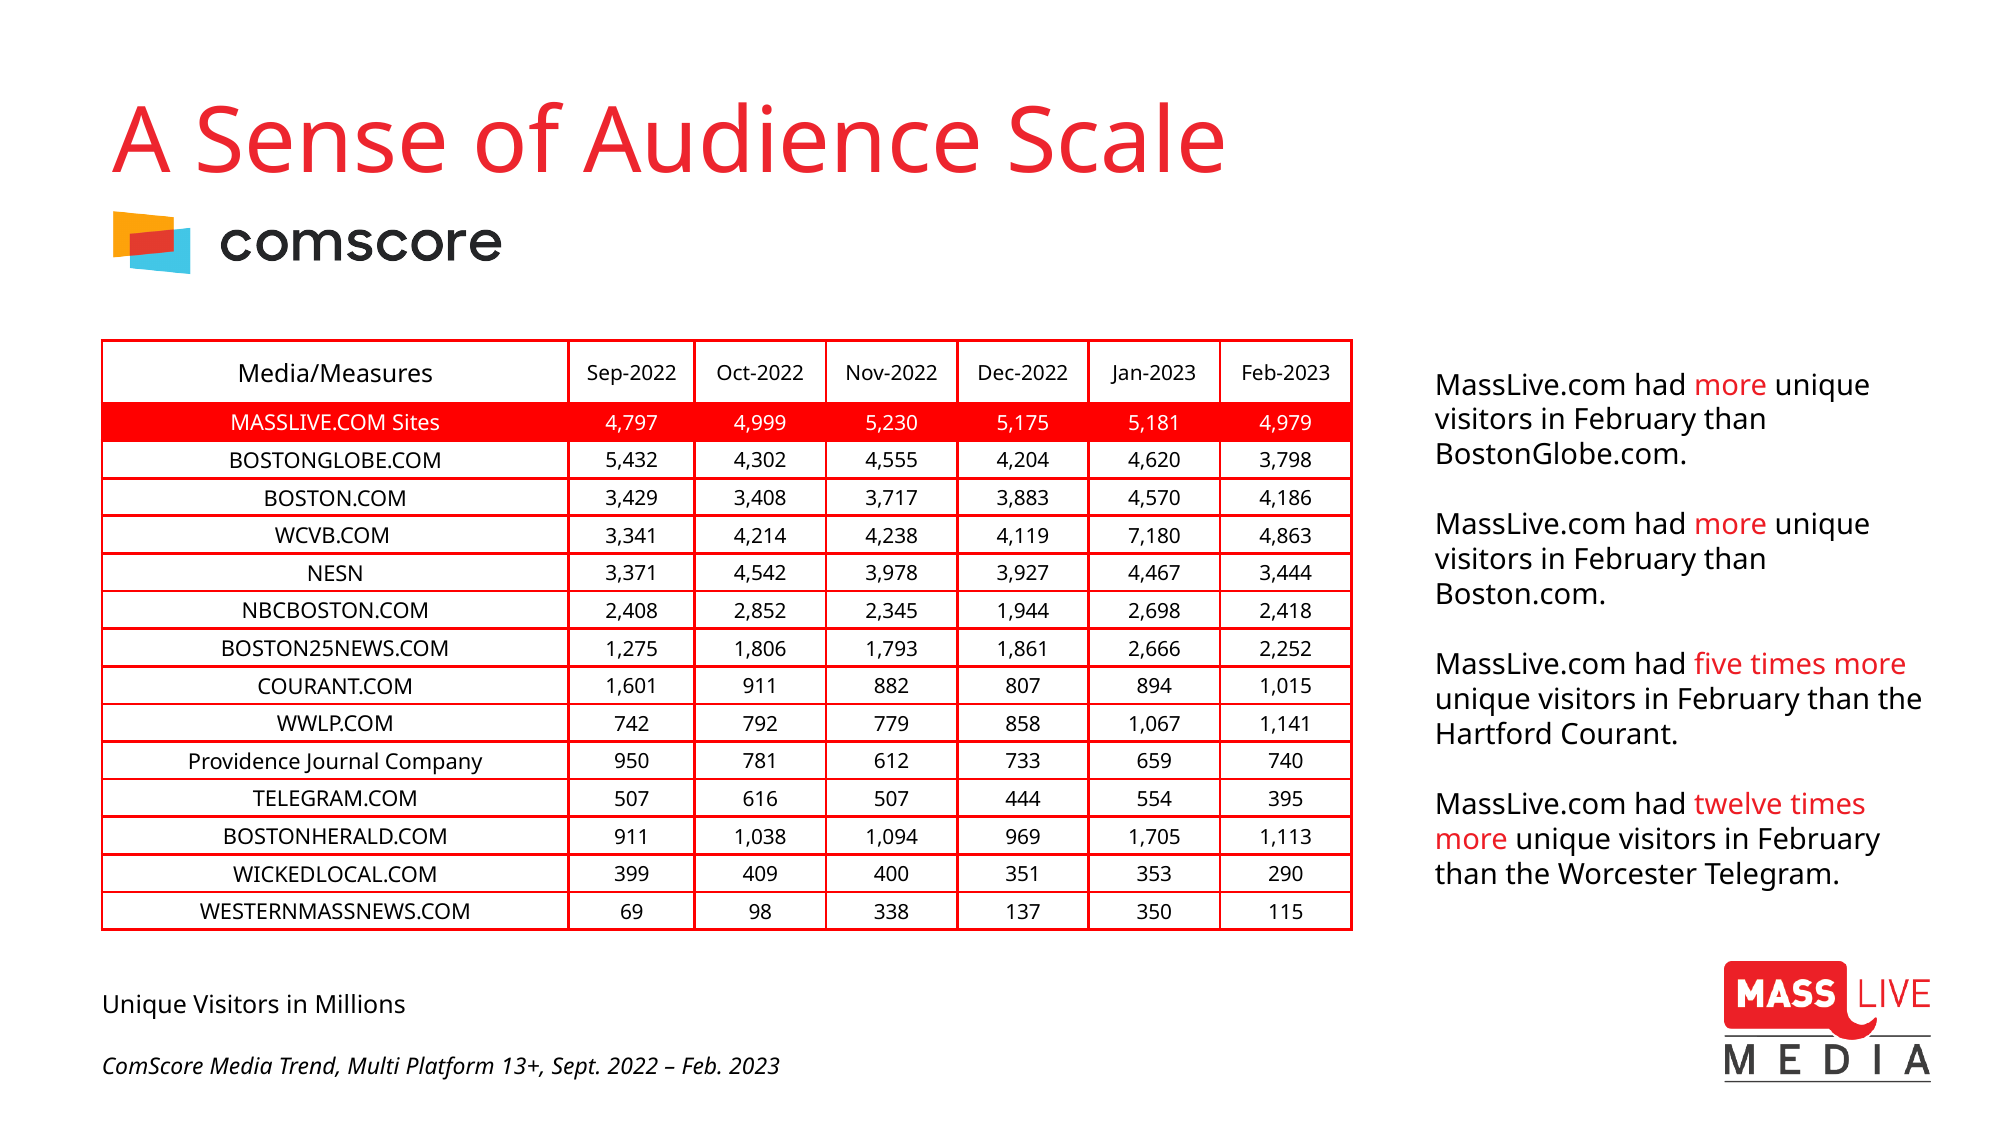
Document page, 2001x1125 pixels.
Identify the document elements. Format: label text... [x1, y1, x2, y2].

table_cell 807 [959, 668, 1087, 703]
table_cell 5,432 [570, 442, 693, 477]
text_box MassLive.com had more unique visitors in February than BostonGlobe.com. MassLive.com had more unique visitors in February than Boston.com. MassLive.com had five times more unique visitors in February than the Hartford Courant. MassLive.com had twelve times more unique visitors in February than the Worcester Telegram. [1420, 358, 1955, 943]
table_cell 409 [696, 856, 825, 891]
table_cell 894 [1090, 668, 1219, 703]
table_cell BOSTON25NEWS.COM [103, 630, 567, 665]
table_cell 2,698 [1090, 592, 1219, 627]
table_cell MASSLIVE.COM Sites [103, 404, 567, 439]
table_cell 395 [1221, 780, 1350, 815]
table_cell 969 [959, 818, 1087, 853]
table_cell 4,570 [1090, 480, 1219, 514]
table_cell 3,798 [1221, 442, 1350, 477]
table_cell 400 [827, 856, 956, 891]
table_cell 3,717 [827, 480, 956, 514]
table_cell 4,186 [1221, 480, 1350, 514]
picture [1720, 958, 1935, 1088]
table_cell WICKEDLOCAL.COM [103, 856, 567, 891]
table_cell COURANT.COM [103, 668, 567, 703]
table_cell 742 [570, 705, 693, 740]
table_cell 1,601 [570, 668, 693, 703]
table_cell 399 [570, 856, 693, 891]
table_cell 4,555 [827, 442, 956, 477]
table_cell BOSTONGLOBE.COM [103, 442, 567, 477]
table_cell 353 [1090, 856, 1219, 891]
table_cell 4,238 [827, 517, 956, 552]
table_cell TELEGRAM.COM [103, 780, 567, 815]
table_cell 3,444 [1221, 555, 1350, 590]
table_cell 1,015 [1221, 668, 1350, 703]
table_cell 781 [696, 743, 825, 778]
table_cell 4,542 [696, 555, 825, 590]
table_header Jan-2023 [1090, 342, 1219, 402]
table_cell 3,341 [570, 517, 693, 552]
table_cell 2,408 [570, 592, 693, 627]
table_cell 4,467 [1090, 555, 1219, 590]
table_cell 3,883 [959, 480, 1087, 514]
table_cell 137 [959, 893, 1087, 928]
table_cell 444 [959, 780, 1087, 815]
table_cell 3,927 [959, 555, 1087, 590]
table_cell 1,861 [959, 630, 1087, 665]
table_cell 554 [1090, 780, 1219, 815]
table_cell 290 [1221, 856, 1350, 891]
table_cell 740 [1221, 743, 1350, 778]
table_cell 4,119 [959, 517, 1087, 552]
table_cell 4,863 [1221, 517, 1350, 552]
table_cell 2,252 [1221, 630, 1350, 665]
table_cell 911 [570, 818, 693, 853]
table_cell 1,275 [570, 630, 693, 665]
table_cell 733 [959, 743, 1087, 778]
table_cell 69 [570, 893, 693, 928]
table_cell 5,175 [959, 404, 1087, 439]
picture [102, 195, 512, 290]
table_cell 659 [1090, 743, 1219, 778]
table_cell 950 [570, 743, 693, 778]
table_cell 1,705 [1090, 818, 1219, 853]
table_cell NBCBOSTON.COM [103, 592, 567, 627]
table_cell 115 [1221, 893, 1350, 928]
table_cell 882 [827, 668, 956, 703]
table_cell 2,666 [1090, 630, 1219, 665]
table_cell 1,806 [696, 630, 825, 665]
table_cell 2,852 [696, 592, 825, 627]
table_cell 4,214 [696, 517, 825, 552]
table_cell WESTERNMASSNEWS.COM [103, 893, 567, 928]
table_cell 5,230 [827, 404, 956, 439]
table_cell 2,418 [1221, 592, 1350, 627]
table_cell 3,429 [570, 480, 693, 514]
table_cell 1,094 [827, 818, 956, 853]
table_cell 792 [696, 705, 825, 740]
table_cell BOSTONHERALD.COM [103, 818, 567, 853]
table_cell 3,978 [827, 555, 956, 590]
table_cell 612 [827, 743, 956, 778]
table_cell 507 [827, 780, 956, 815]
table_cell 1,793 [827, 630, 956, 665]
table_cell 1,113 [1221, 818, 1350, 853]
text_box ComScore Media Trend, Multi Platform 13+, Sept. 2022 – Feb. 2023 [87, 1044, 1720, 1087]
table_cell 3,371 [570, 555, 693, 590]
table_header Sep-2022 [570, 342, 693, 402]
table_cell NESN [103, 555, 567, 590]
text_box A Sense of Audience Scale [98, 62, 2000, 200]
table_header Media/Measures [103, 342, 567, 402]
table_cell 5,181 [1090, 404, 1219, 439]
table_cell 3,408 [696, 480, 825, 514]
table_header Feb-2023 [1221, 342, 1350, 402]
table_cell 911 [696, 668, 825, 703]
table_cell 4,979 [1221, 404, 1350, 439]
table_cell Providence Journal Company [103, 743, 567, 778]
table_cell 616 [696, 780, 825, 815]
table_header Dec-2022 [959, 342, 1087, 402]
table_cell WCVB.COM [103, 517, 567, 552]
table_cell 779 [827, 705, 956, 740]
table_cell 1,067 [1090, 705, 1219, 740]
table_cell 1,944 [959, 592, 1087, 627]
table_cell 4,797 [570, 404, 693, 439]
table_cell 338 [827, 893, 956, 928]
table_cell 1,038 [696, 818, 825, 853]
table_cell 98 [696, 893, 825, 928]
table_cell 351 [959, 856, 1087, 891]
table_cell 2,345 [827, 592, 956, 627]
table_cell 4,620 [1090, 442, 1219, 477]
table_cell 4,204 [959, 442, 1087, 477]
table_cell 4,302 [696, 442, 825, 477]
text_box Unique Visitors in Millions [87, 981, 1108, 1027]
table_header Oct-2022 [696, 342, 825, 402]
table_cell 507 [570, 780, 693, 815]
table_cell 858 [959, 705, 1087, 740]
table_cell 7,180 [1090, 517, 1219, 552]
table_cell 4,999 [696, 404, 825, 439]
table_header Nov-2022 [827, 342, 956, 402]
table_cell BOSTON.COM [103, 480, 567, 514]
table_cell 350 [1090, 893, 1219, 928]
table_cell WWLP.COM [103, 705, 567, 740]
table_cell 1,141 [1221, 705, 1350, 740]
